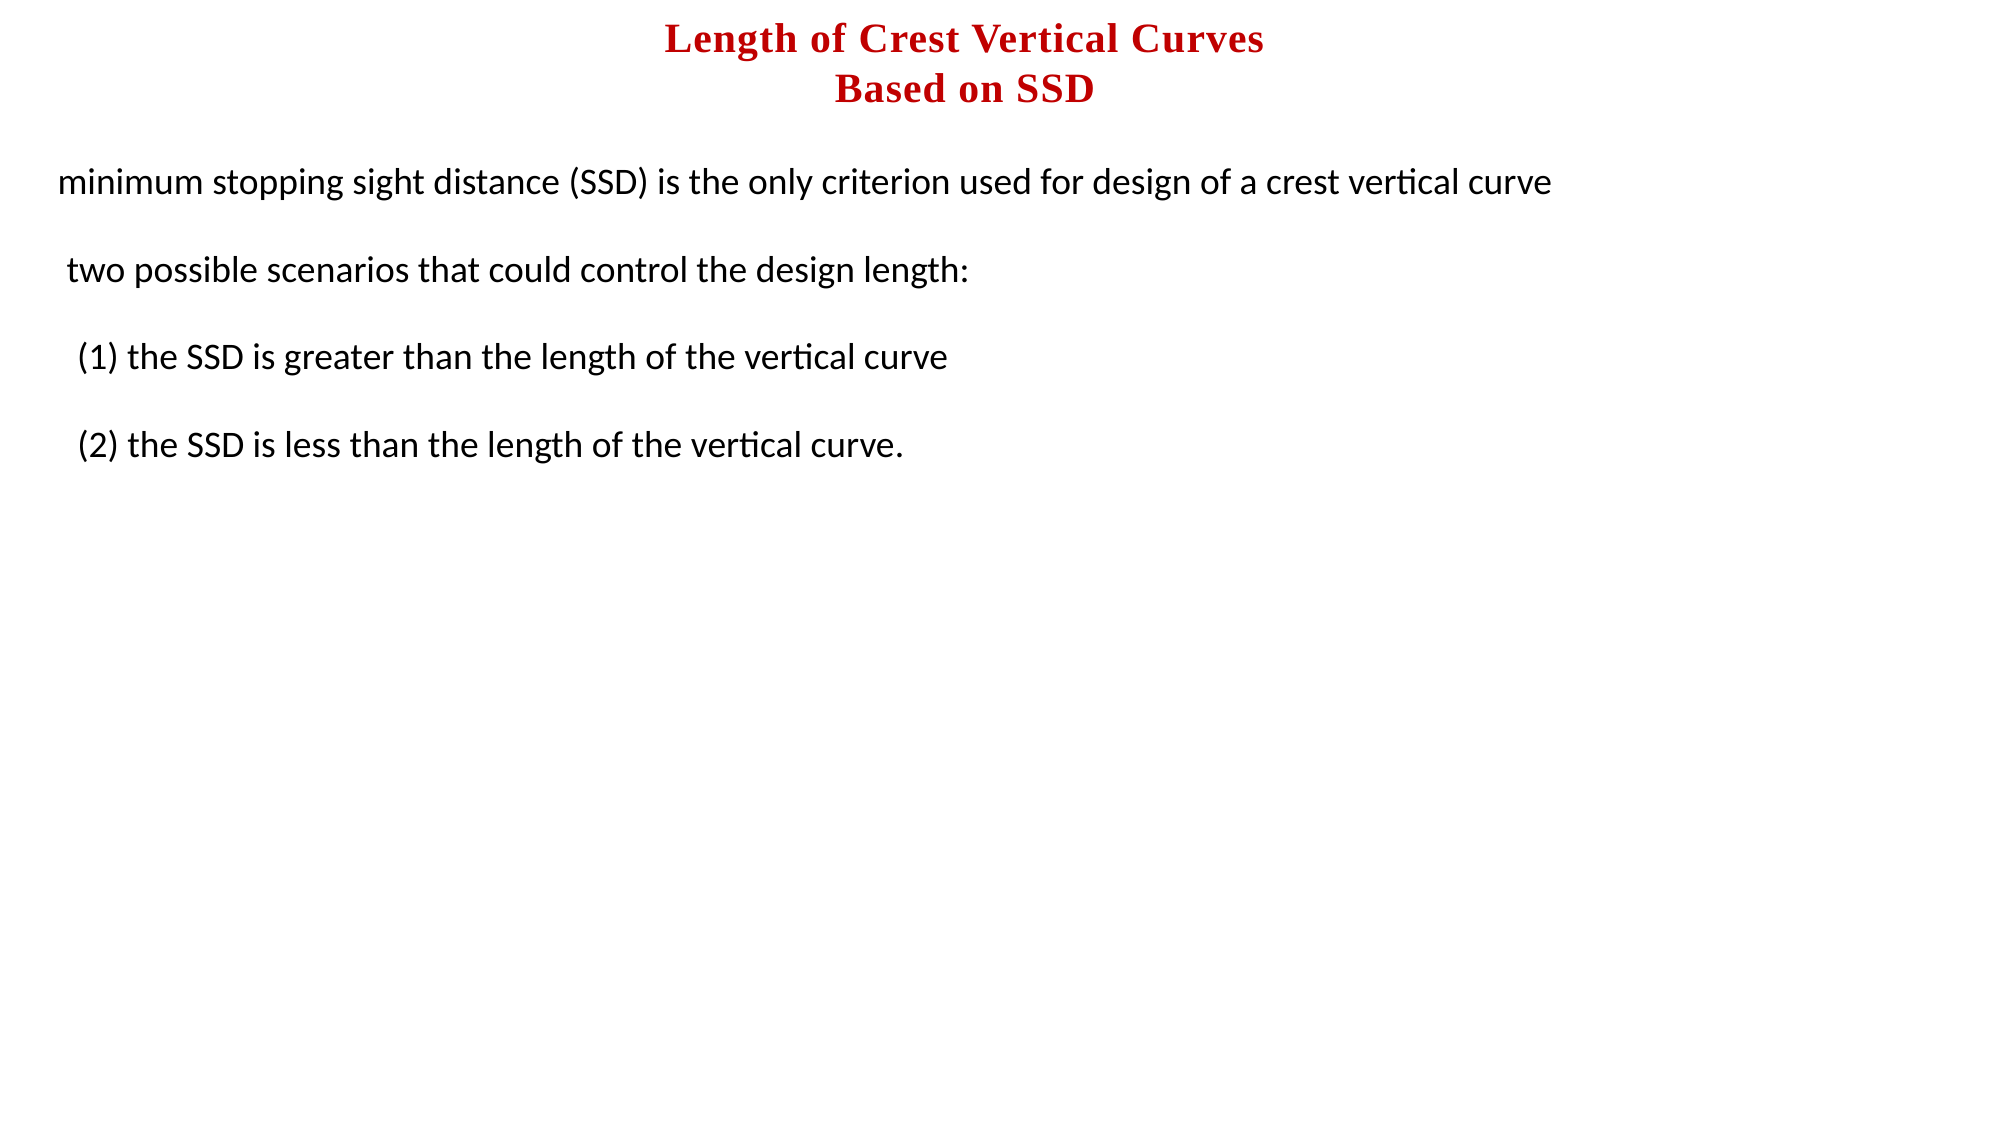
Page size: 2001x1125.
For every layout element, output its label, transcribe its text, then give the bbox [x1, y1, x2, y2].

text_box minimum stopping sight distance (SSD) is the only criterion used for design of a crest vertical curve [42, 149, 1888, 210]
text_box (2) the SSD is less than the length of the vertical curve. [62, 412, 1038, 473]
text_box two possible scenarios that could control the design length: [51, 237, 995, 298]
text_box (1) the SSD is greater than the length of the vertical curve [62, 324, 1038, 385]
text_box Length of Crest Vertical Curves Based on SSD [615, 1, 1316, 121]
